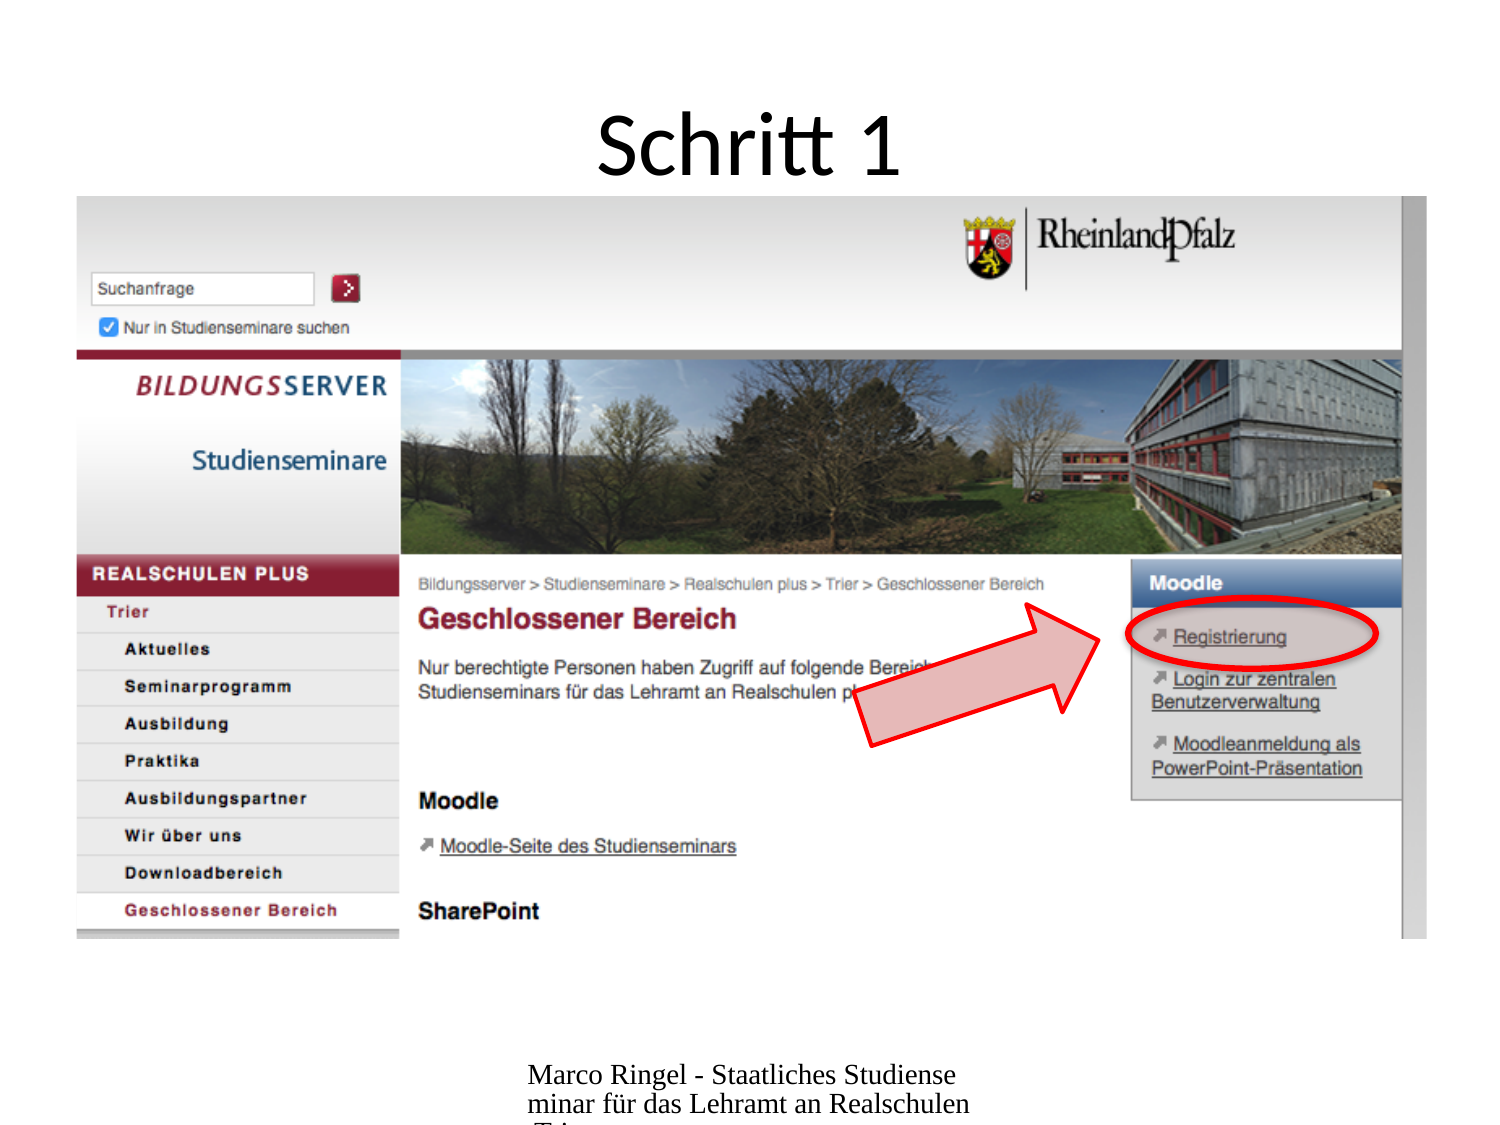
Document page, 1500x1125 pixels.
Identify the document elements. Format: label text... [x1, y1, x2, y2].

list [76, 195, 1427, 939]
footer Marco Ringel - Staatliches Studienseminar für das Lehramt an Realschulen Trier [512, 1042, 988, 1103]
title Schritt 1 [75, 45, 1425, 195]
